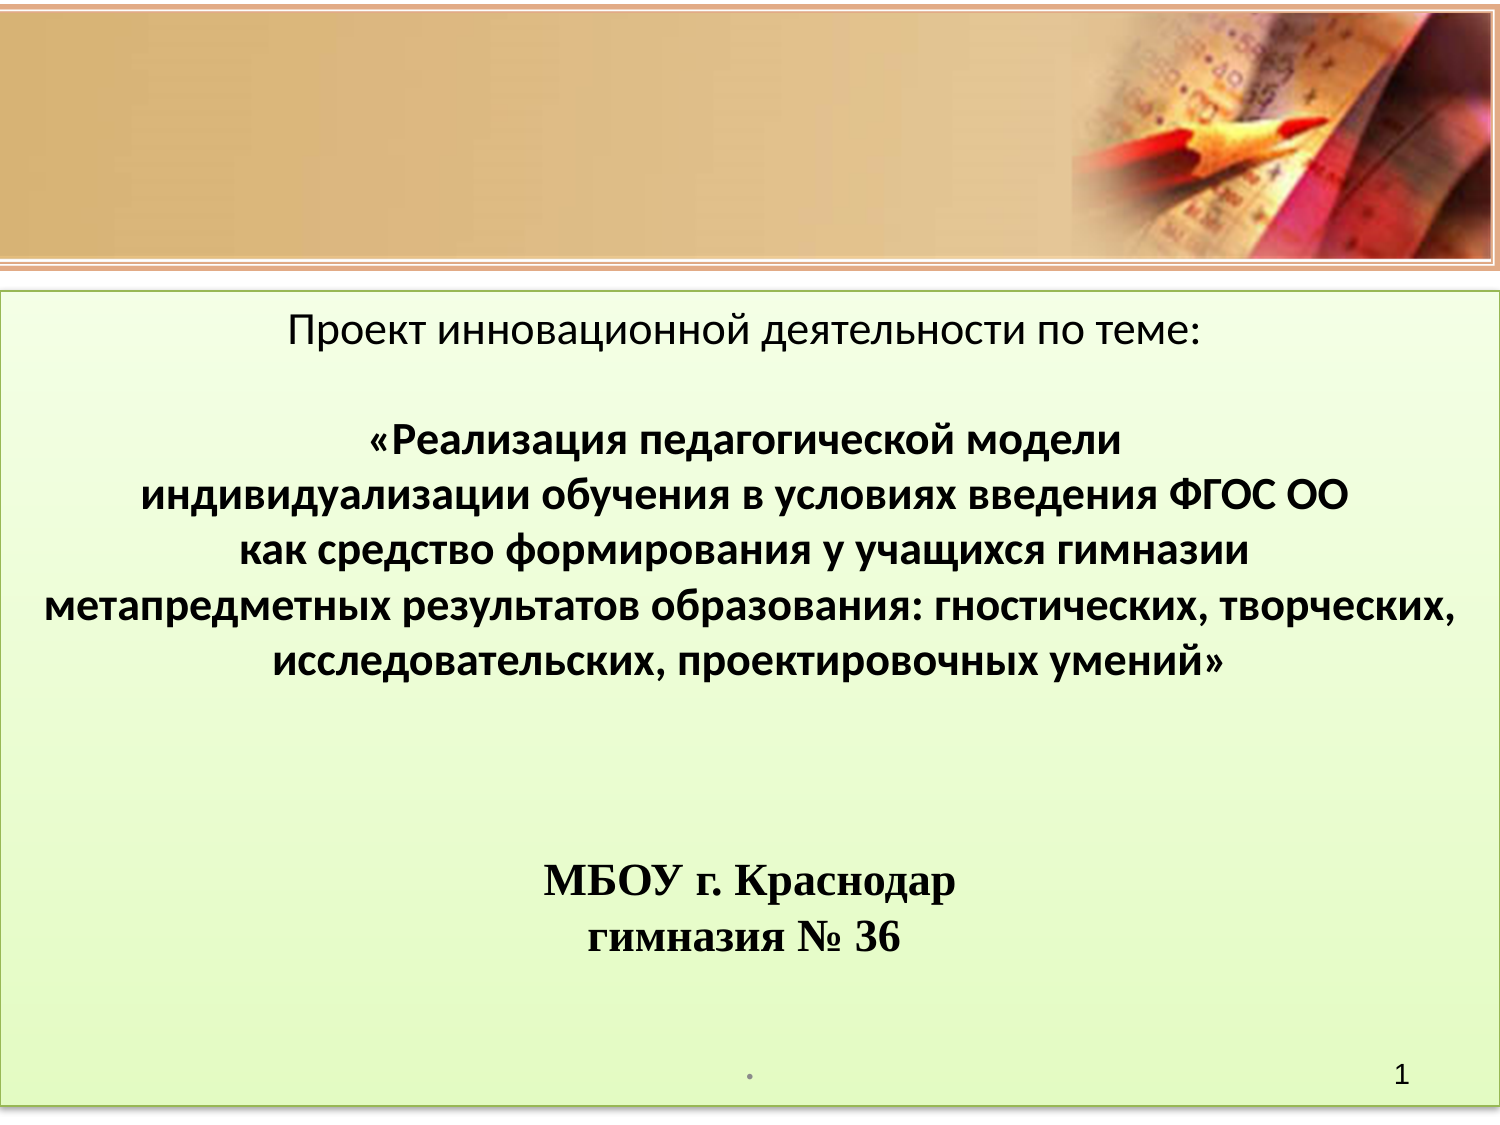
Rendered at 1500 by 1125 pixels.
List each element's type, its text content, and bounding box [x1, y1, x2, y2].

slide_number 1 [1074, 1042, 1425, 1103]
subtitle Проект инновационной деятельности по теме: «Реализация педагогической модели индивидуализации обучения в условиях введения ФГОС ОО как средство формирования у учащихся гимназии метапредметных результатов образования: гностических, творческих, исследовательских, проектировочных умений» МБОУ г. Краснодар гимназия № 36 . [0, 290, 1500, 1107]
picture [0, 4, 1500, 271]
